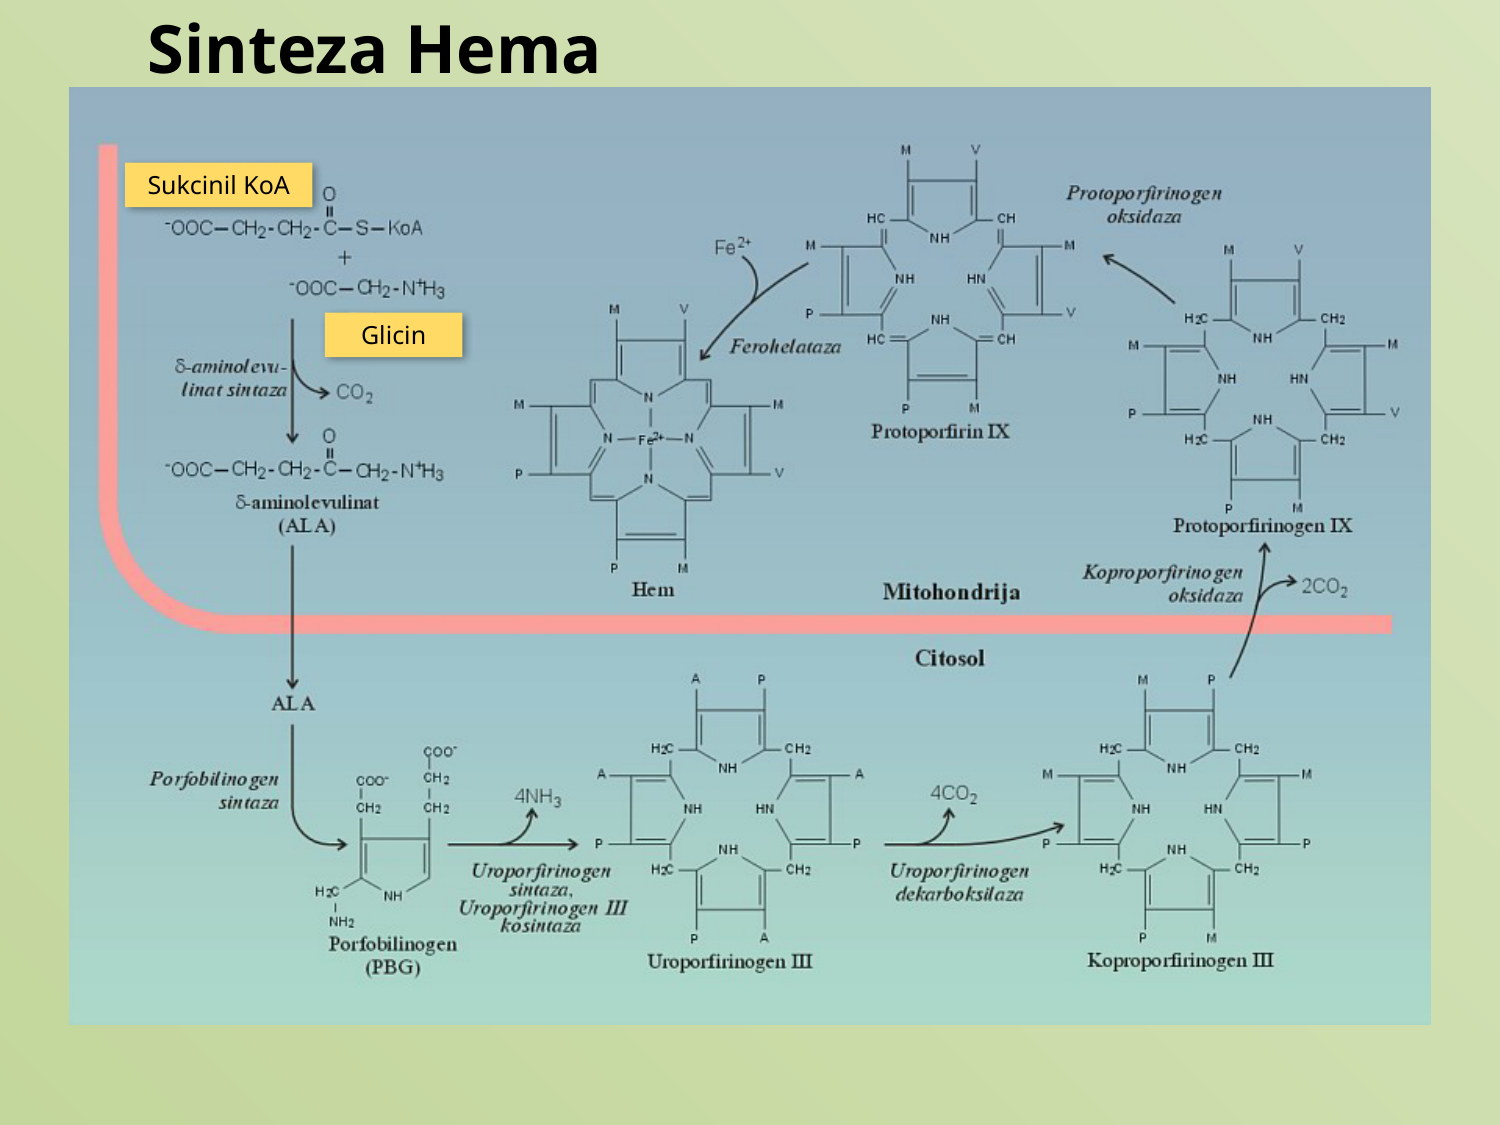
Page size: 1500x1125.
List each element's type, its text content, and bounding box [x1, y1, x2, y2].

text_box Sinteza Hema [0, 0, 750, 95]
picture [69, 87, 1431, 1026]
